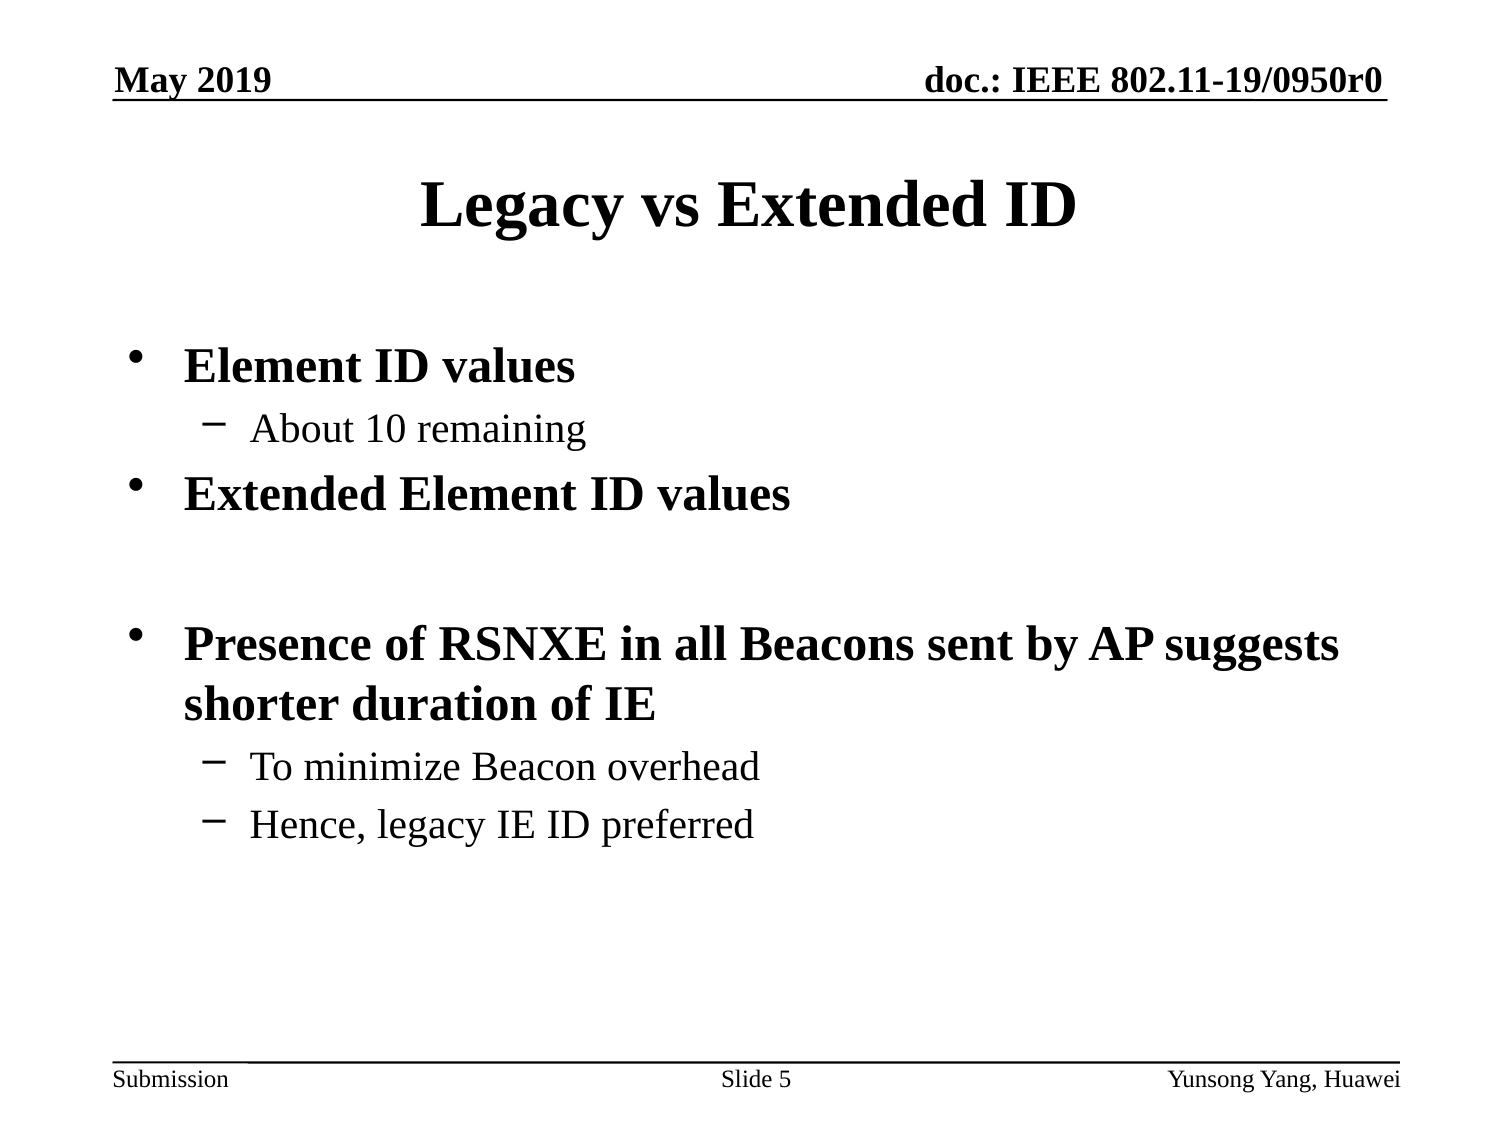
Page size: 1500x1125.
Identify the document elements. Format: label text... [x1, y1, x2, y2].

title Legacy vs Extended ID [112, 112, 1388, 288]
list Element ID values About 10 remaining Extended Element ID values Presence of RSNXE in all Beacons sent by AP suggests shorter duration of IE To minimize Beacon overhead Hence, legacy IE ID preferred [112, 324, 1388, 1001]
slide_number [114, 54, 274, 101]
footer Yunsong Yang, Huawei [1164, 1061, 1402, 1093]
slide_number Slide 5 [712, 1061, 800, 1093]
